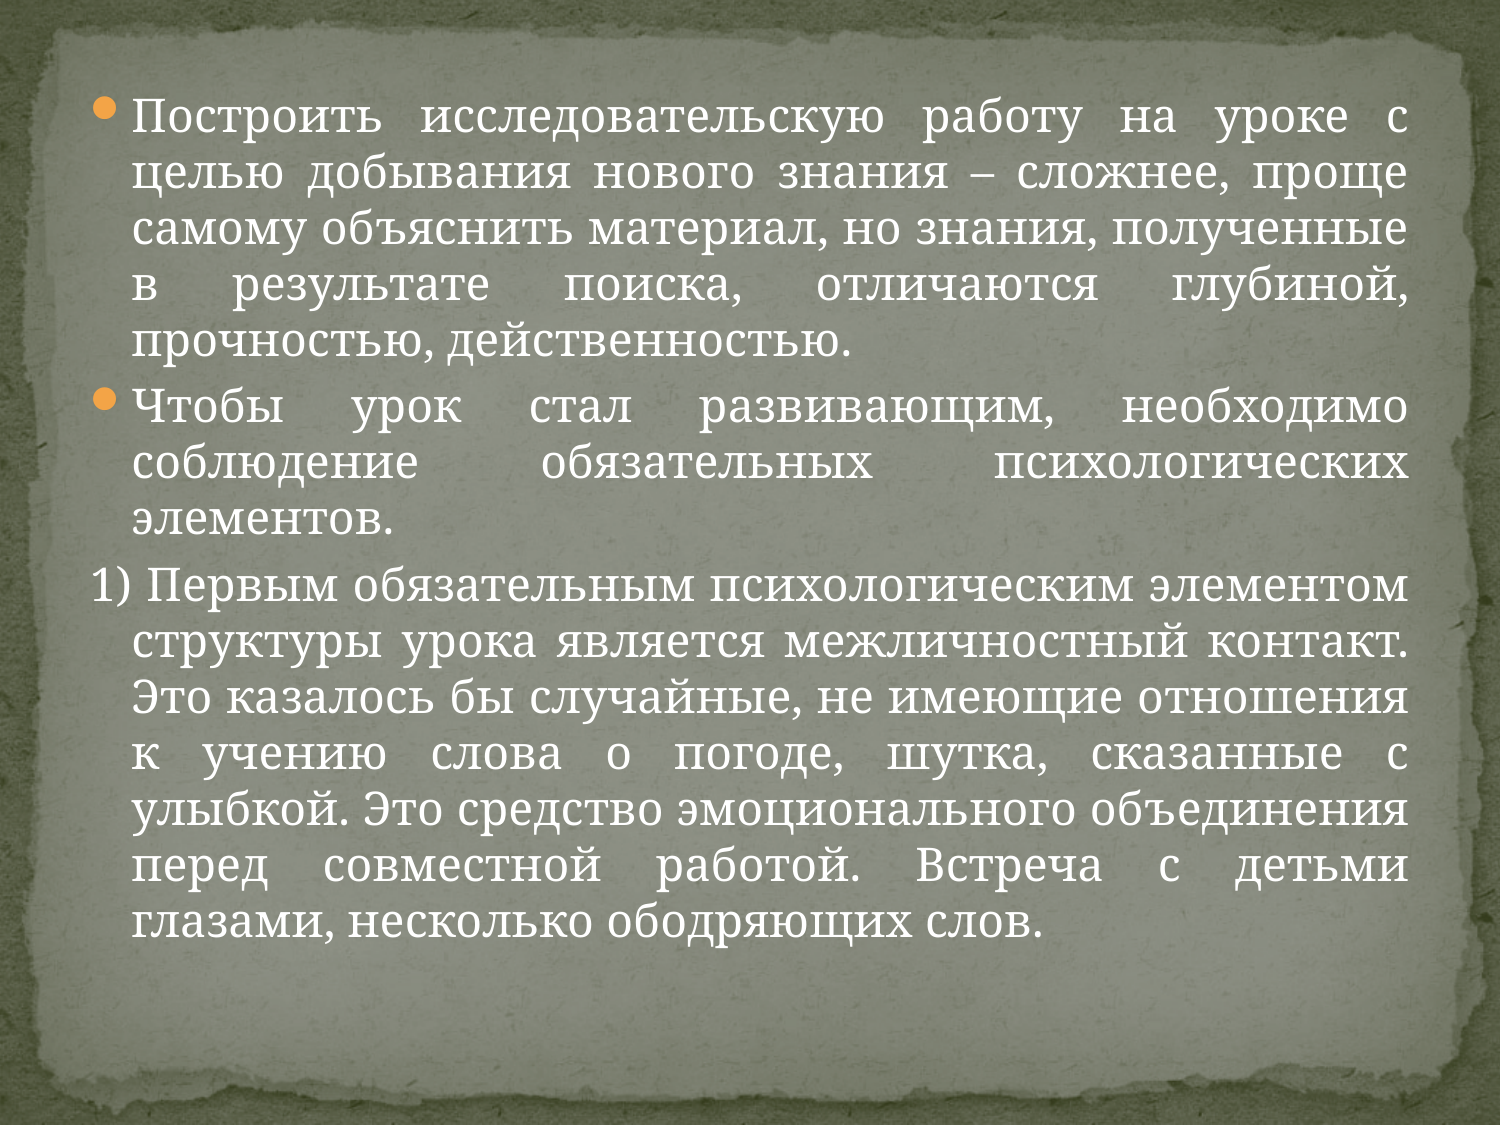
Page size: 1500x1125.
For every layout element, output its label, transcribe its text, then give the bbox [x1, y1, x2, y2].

list Построить исследовательскую работу на уроке с целью добывания нового знания – сложнее, проще самому объяснить материал, но знания, полученные в результате поиска, отличаются глубиной, прочностью, действенностью. Чтобы урок стал развивающим, необходимо соблюдение обязательных психологических элементов. 1) Первым обязательным психологическим элементом структуры урока является межличностный контакт. Это казалось бы случайные, не имеющие отношения к учению слова о погоде, шутка, сказанные с улыбкой. Это средство эмоционального объединения перед совместной работой. Встреча с детьми глазами, несколько ободряющих слов. [75, 78, 1425, 1000]
